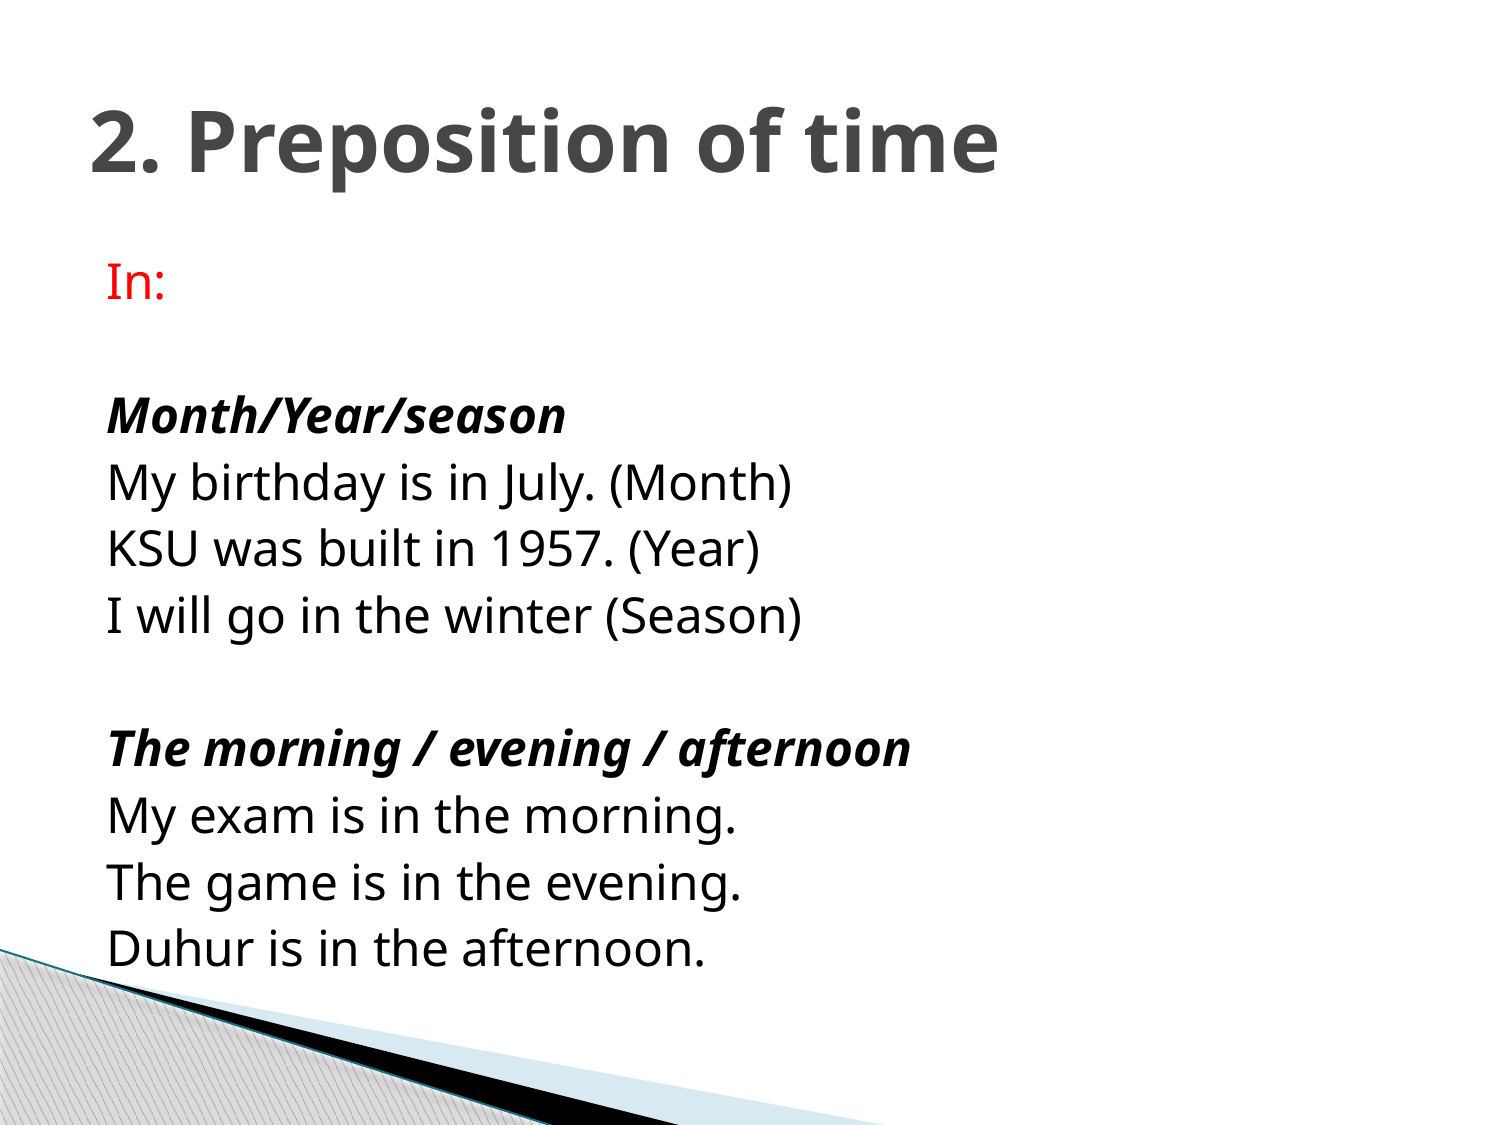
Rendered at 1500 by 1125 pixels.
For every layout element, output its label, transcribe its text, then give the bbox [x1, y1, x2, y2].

list In: Month/Year/season My birthday is in July. (Month) KSU was built in 1957. (Year) I will go in the winter (Season) The morning / evening / afternoon My exam is in the morning. The game is in the evening. Duhur is in the afternoon. [75, 243, 1425, 986]
title 2. Preposition of time [75, 45, 1425, 233]
